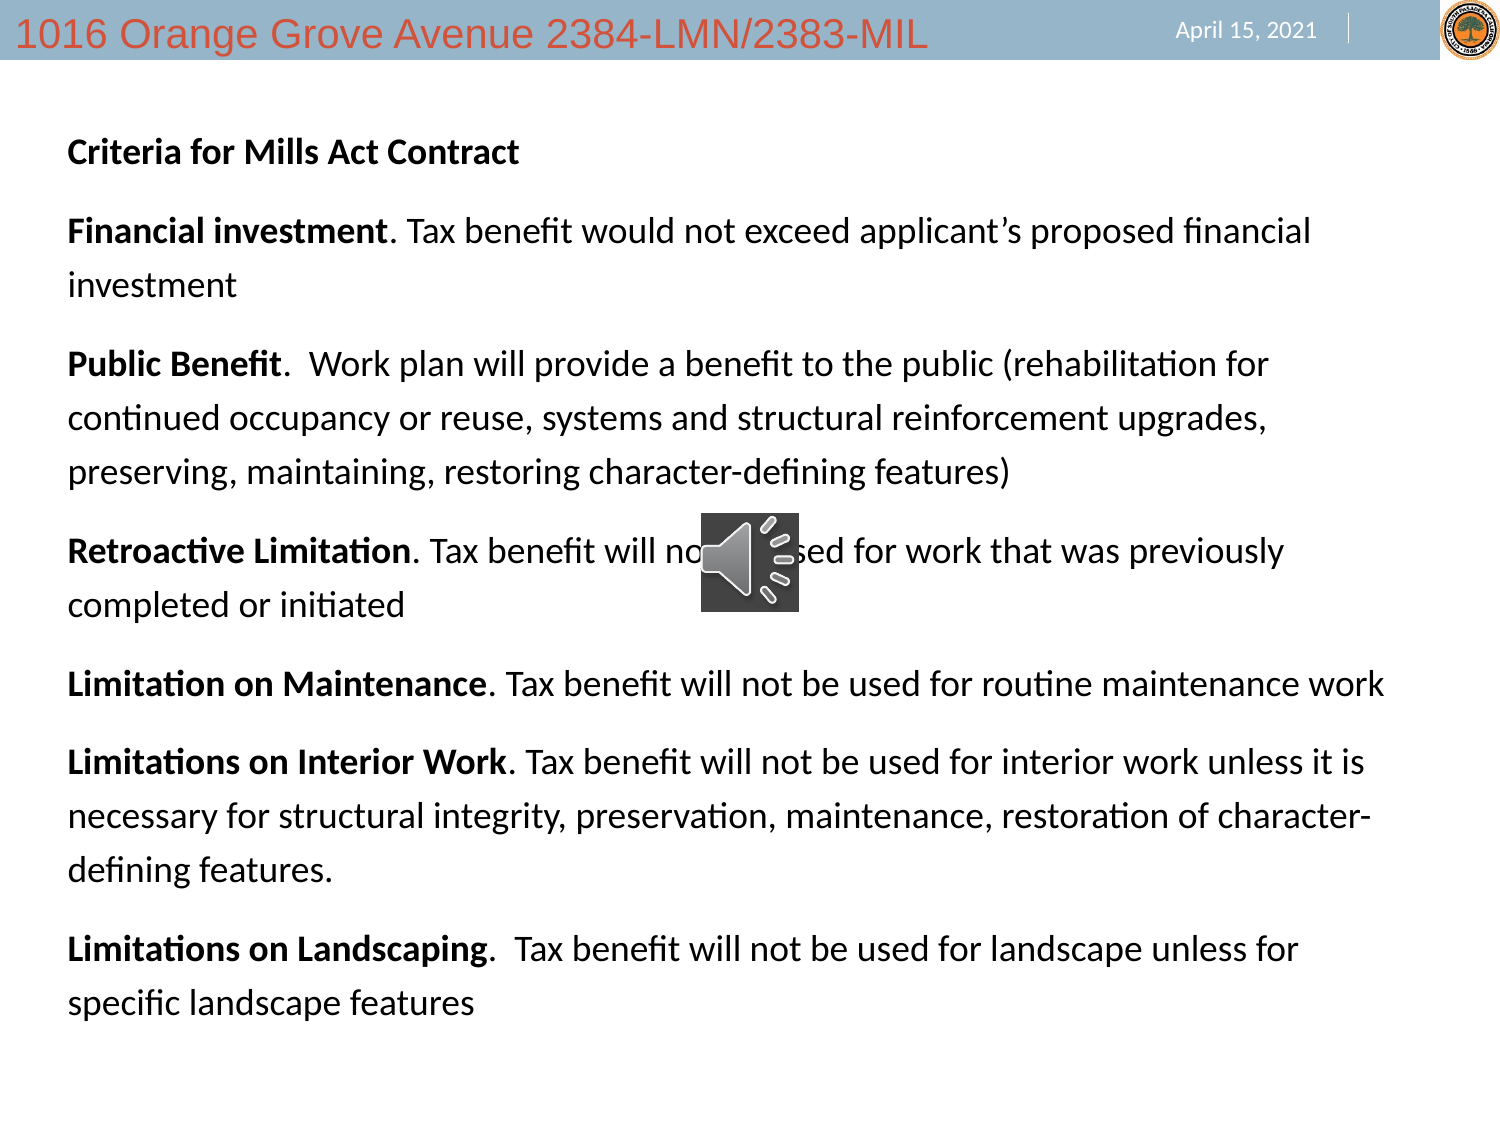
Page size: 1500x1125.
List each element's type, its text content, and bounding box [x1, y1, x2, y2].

picture [1440, 0, 1500, 60]
picture [699, 512, 800, 613]
text_box Criteria for Mills Act Contract Financial investment. Tax benefit would not exceed applicant’s proposed financial investment Public Benefit. Work plan will provide a benefit to the public (rehabilitation for continued occupancy or reuse, systems and structural reinforcement upgrades, preserving, maintaining, restoring character-defining features) Retroactive Limitation. Tax benefit will not be used for work that was previously completed or initiated Limitation on Maintenance. Tax benefit will not be used for routine maintenance work Limitations on Interior Work. Tax benefit will not be used for interior work unless it is necessary for structural integrity, preservation, maintenance, restoration of character-defining features. Limitations on Landscaping. Tax benefit will not be used for landscape unless for specific landscape features [52, 110, 1431, 1031]
